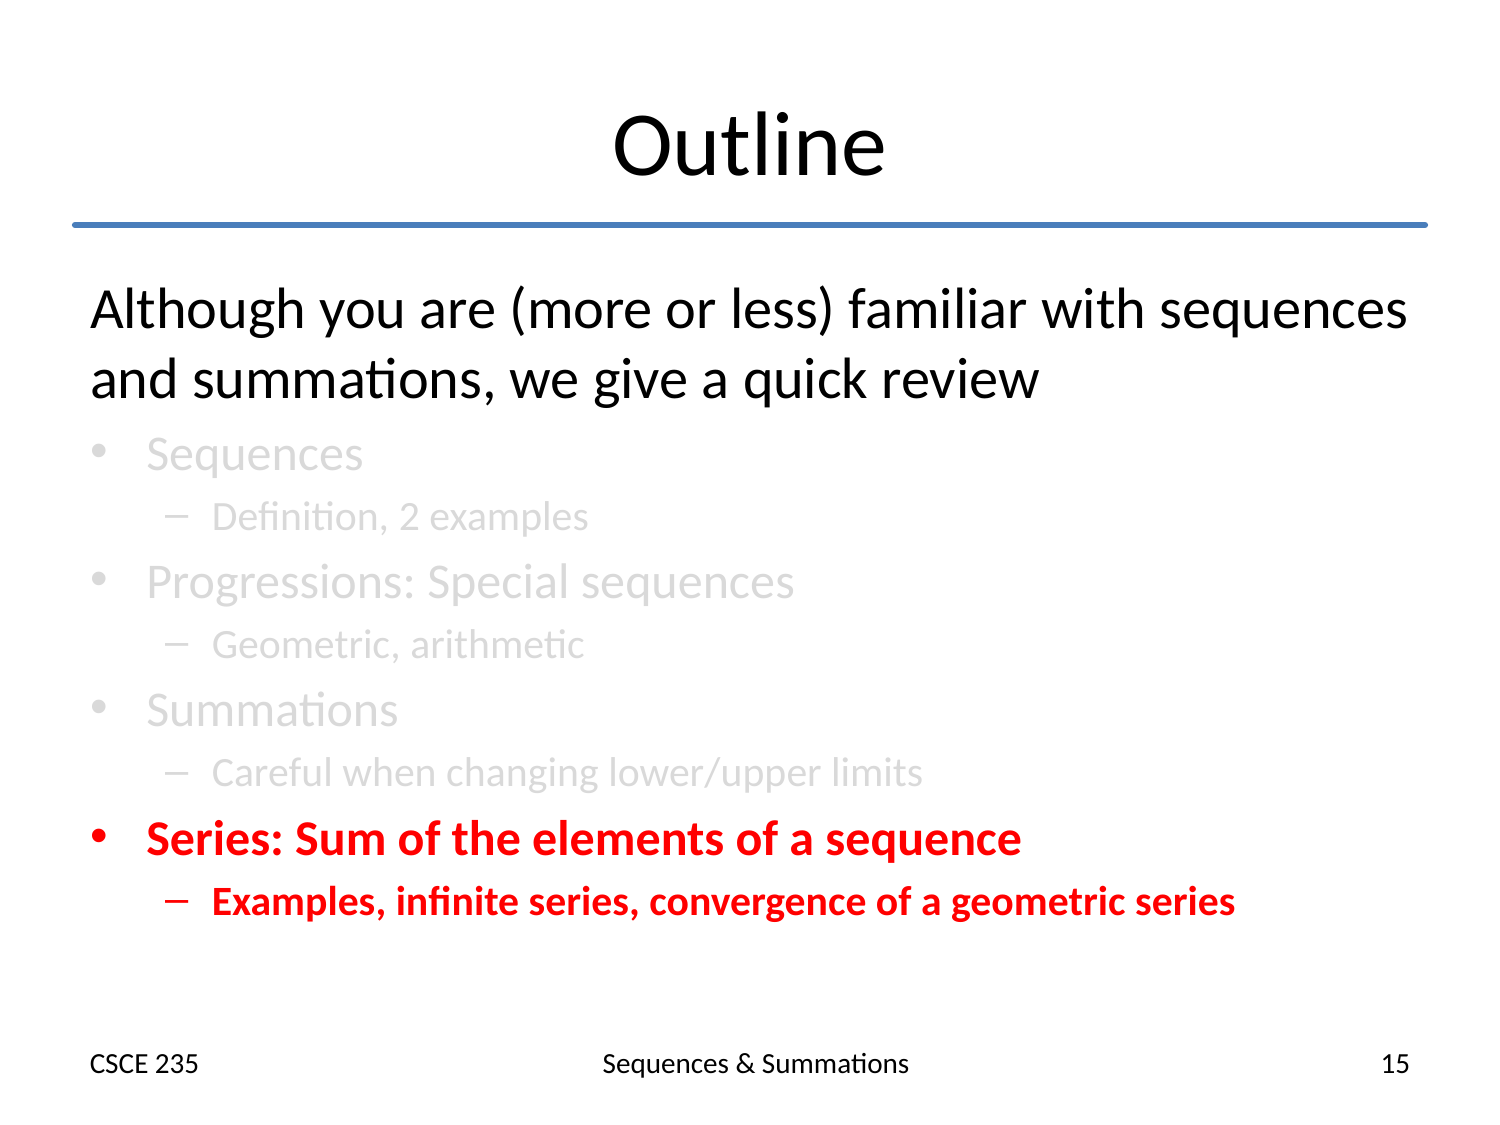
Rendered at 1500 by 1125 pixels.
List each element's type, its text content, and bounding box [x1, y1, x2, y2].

title Outline [75, 45, 1425, 233]
list Although you are (more or less) familiar with sequences and summations, we give a quick review Sequences Definition, 2 examples Progressions: Special sequences Geometric, arithmetic Summations Careful when changing lower/upper limits Series: Sum of the elements of a sequence Examples, infinite series, convergence of a geometric series [75, 262, 1425, 1005]
